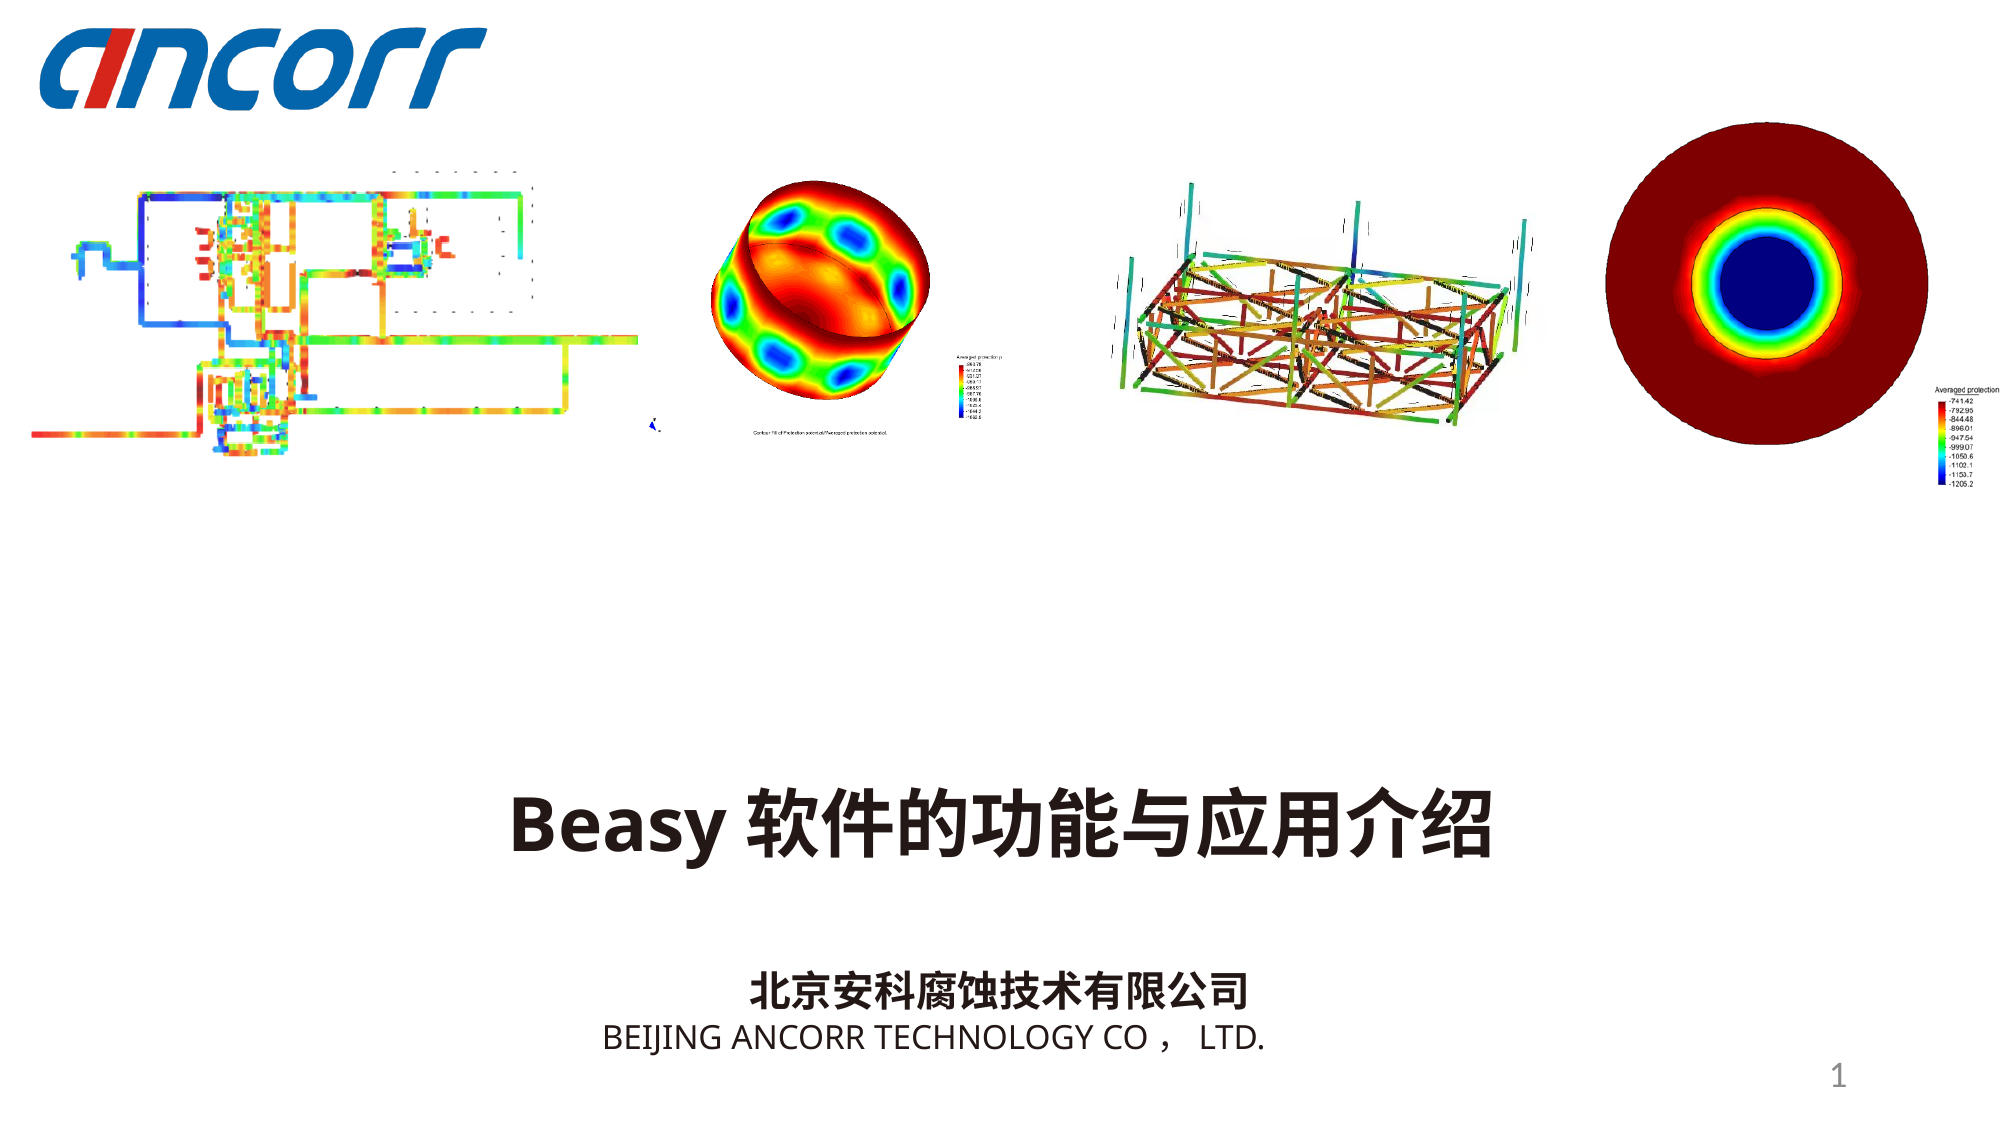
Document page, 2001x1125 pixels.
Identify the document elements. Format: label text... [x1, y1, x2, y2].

text_box Beasy软件的功能与应用介绍 [492, 768, 1511, 874]
slide_number 1 [1412, 1042, 1863, 1103]
picture [1097, 162, 1548, 437]
picture [30, 13, 496, 124]
picture [16, 143, 1002, 519]
text_box 北京安科腐蚀技术有限公司 [734, 957, 1266, 1009]
picture [1601, 110, 2000, 488]
text_box BEIJING ANCORR TECHNOLOGY CO，LTD. [587, 1009, 1413, 1064]
